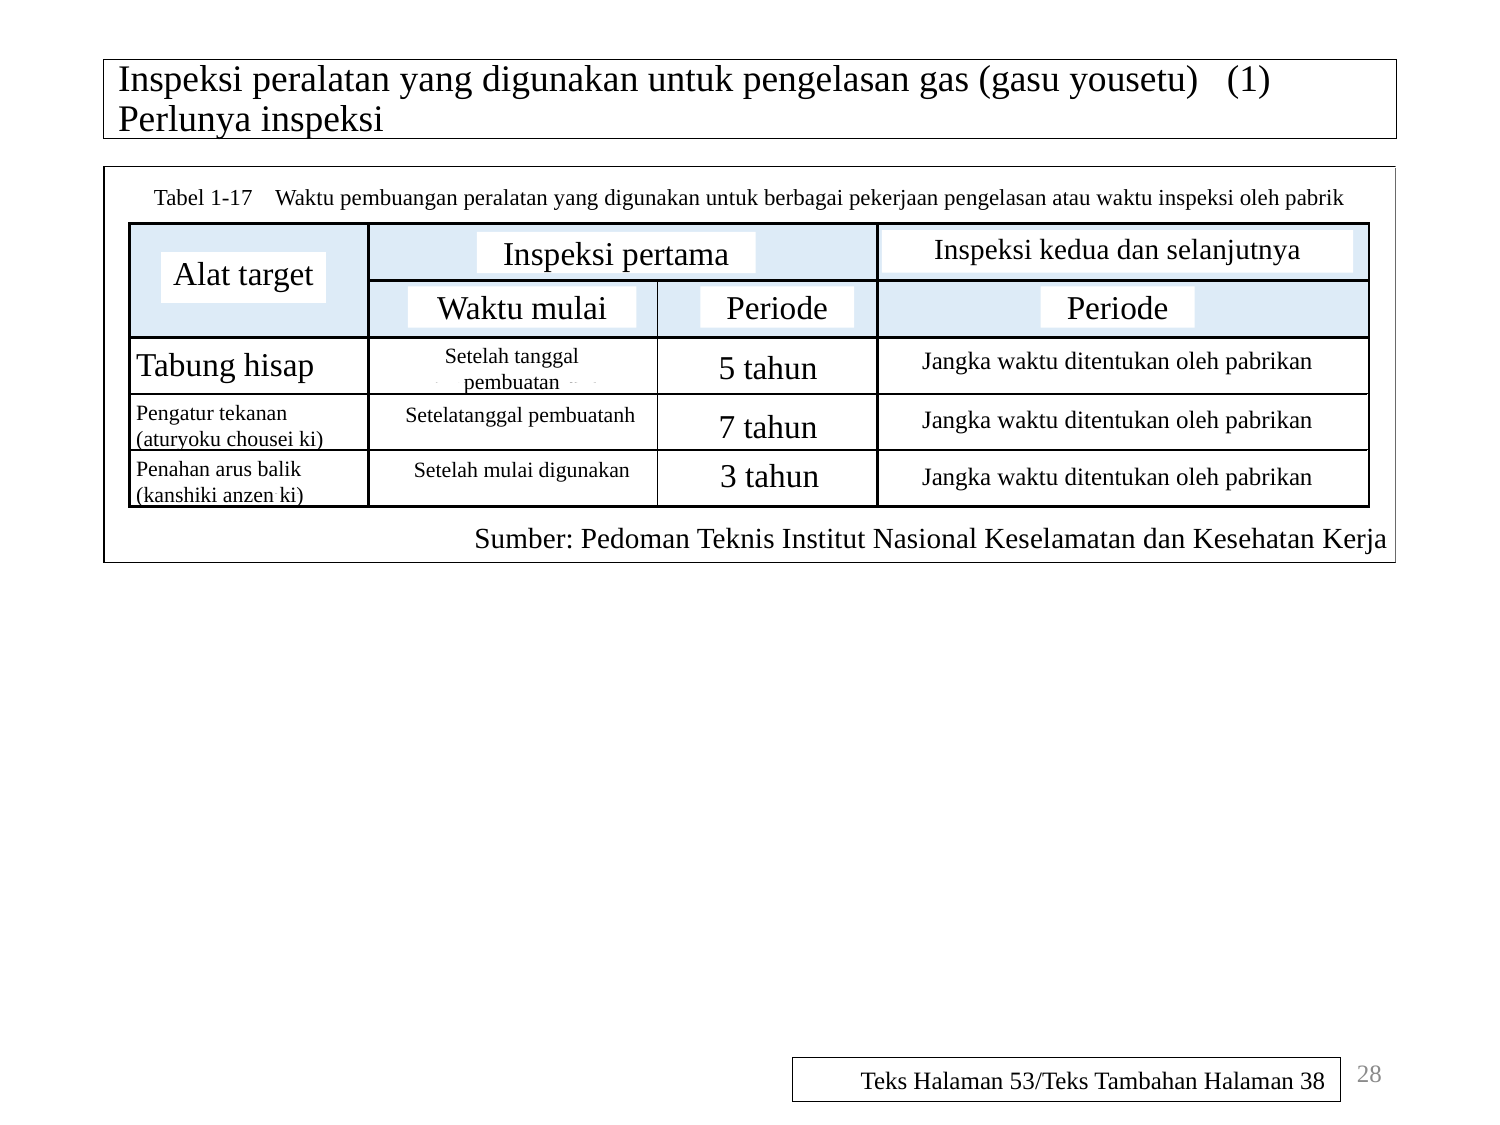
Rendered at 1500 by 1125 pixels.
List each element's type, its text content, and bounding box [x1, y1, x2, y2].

title Inspeksi peralatan yang digunakan untuk pengelasan gas (gasu yousetu) (1) Perlunya inspeksi [103, 59, 1397, 139]
text_box Teks Halaman 53/Teks Tambahan Halaman 38 [792, 1057, 1059, 1102]
picture [103, 165, 1397, 564]
slide_number 28 [1059, 1042, 1397, 1103]
